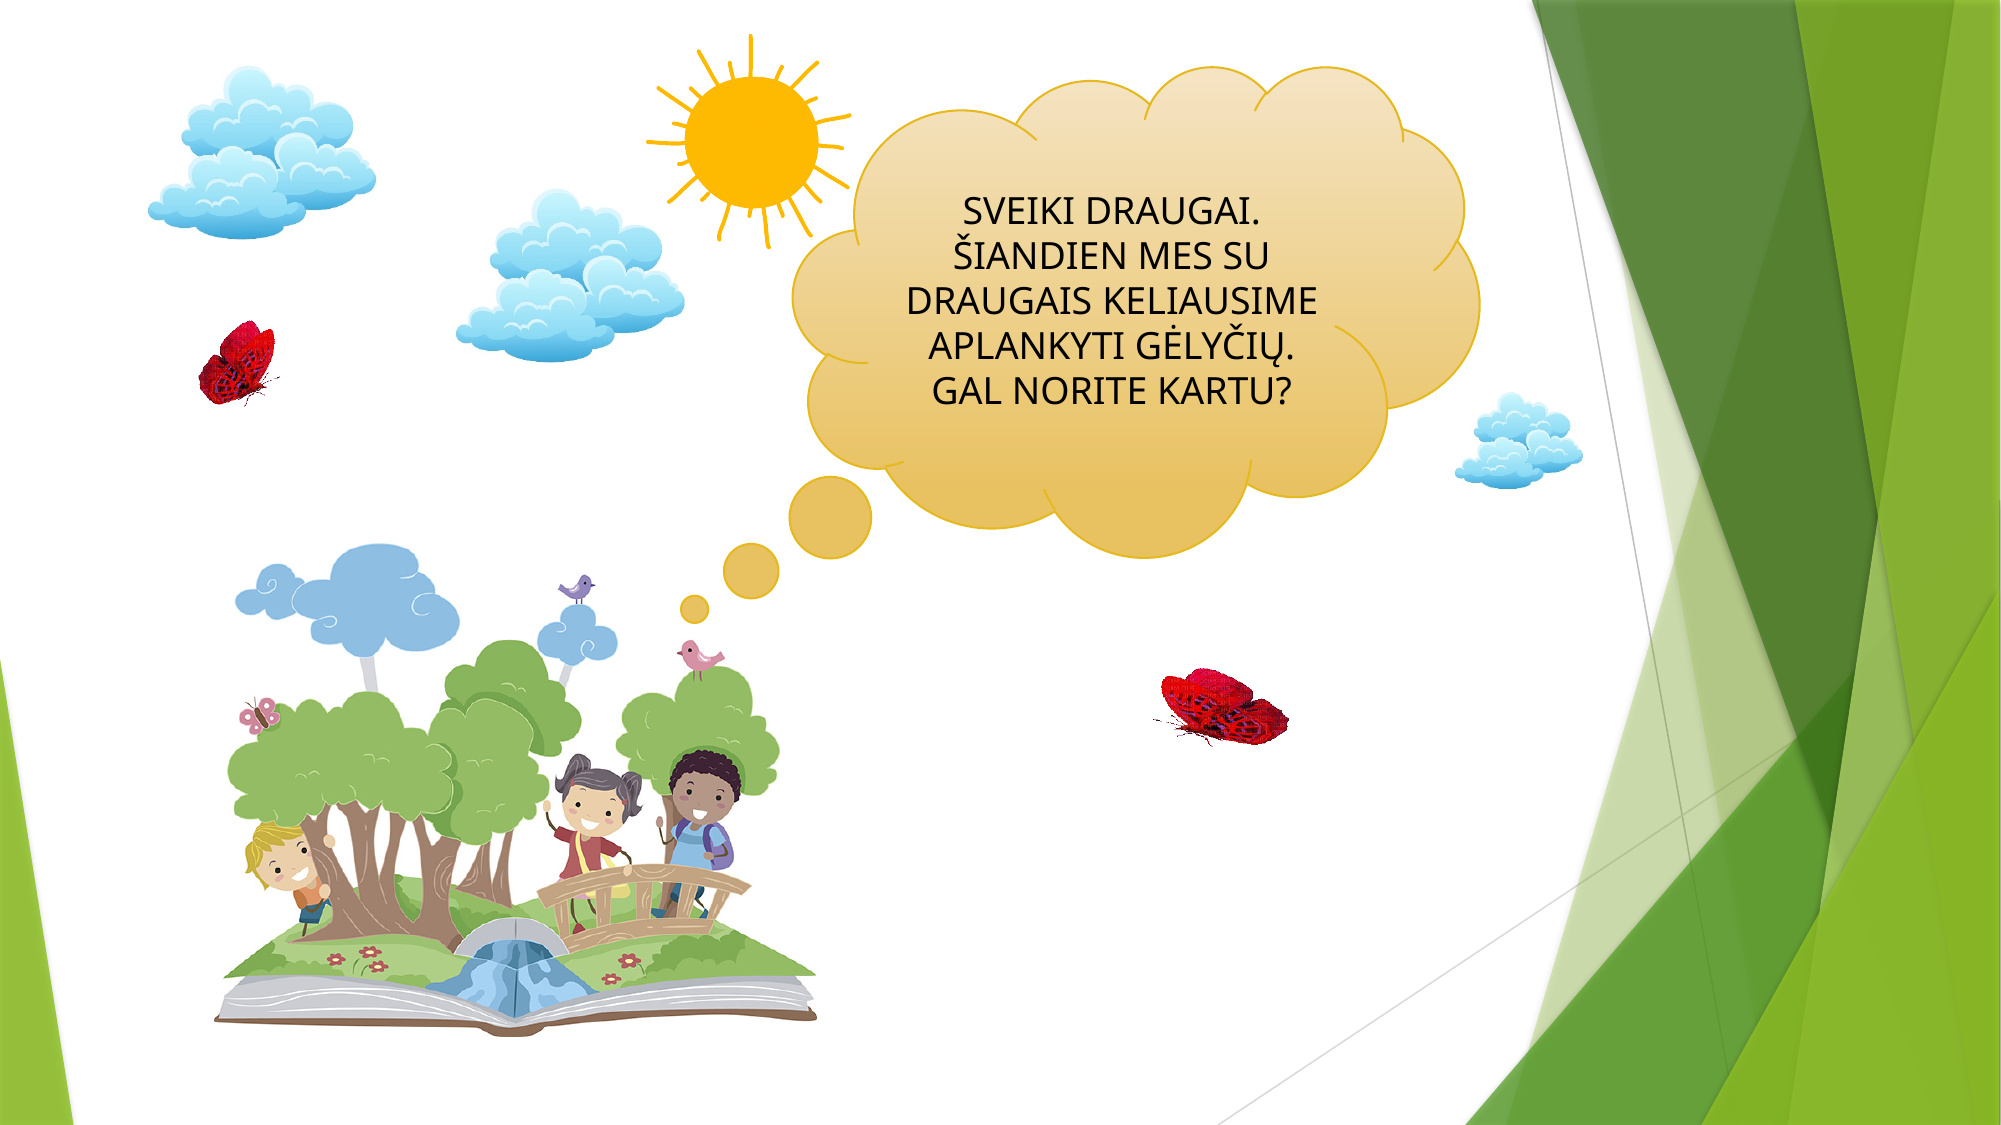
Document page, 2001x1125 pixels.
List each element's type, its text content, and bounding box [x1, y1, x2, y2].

picture [133, 62, 380, 242]
text_box SVEIKI DRAUGAI. ŠIANDIEN MES SU DRAUGAIS KELIAUSIME APLANKYTI GĖLYČIŲ. GAL NORITE KARTU? [791, 66, 1481, 559]
text_box SVEIKI DRAUGAI. ŠIANDIEN MES SU DRAUGAIS KELIAUSIME APLANKYTI GĖLYČIŲ. GAL NORITE KARTU? [788, 475, 873, 560]
picture [213, 542, 817, 1037]
picture [187, 313, 324, 441]
picture [1079, 661, 1307, 778]
picture [442, 31, 864, 365]
picture [1447, 389, 1585, 491]
